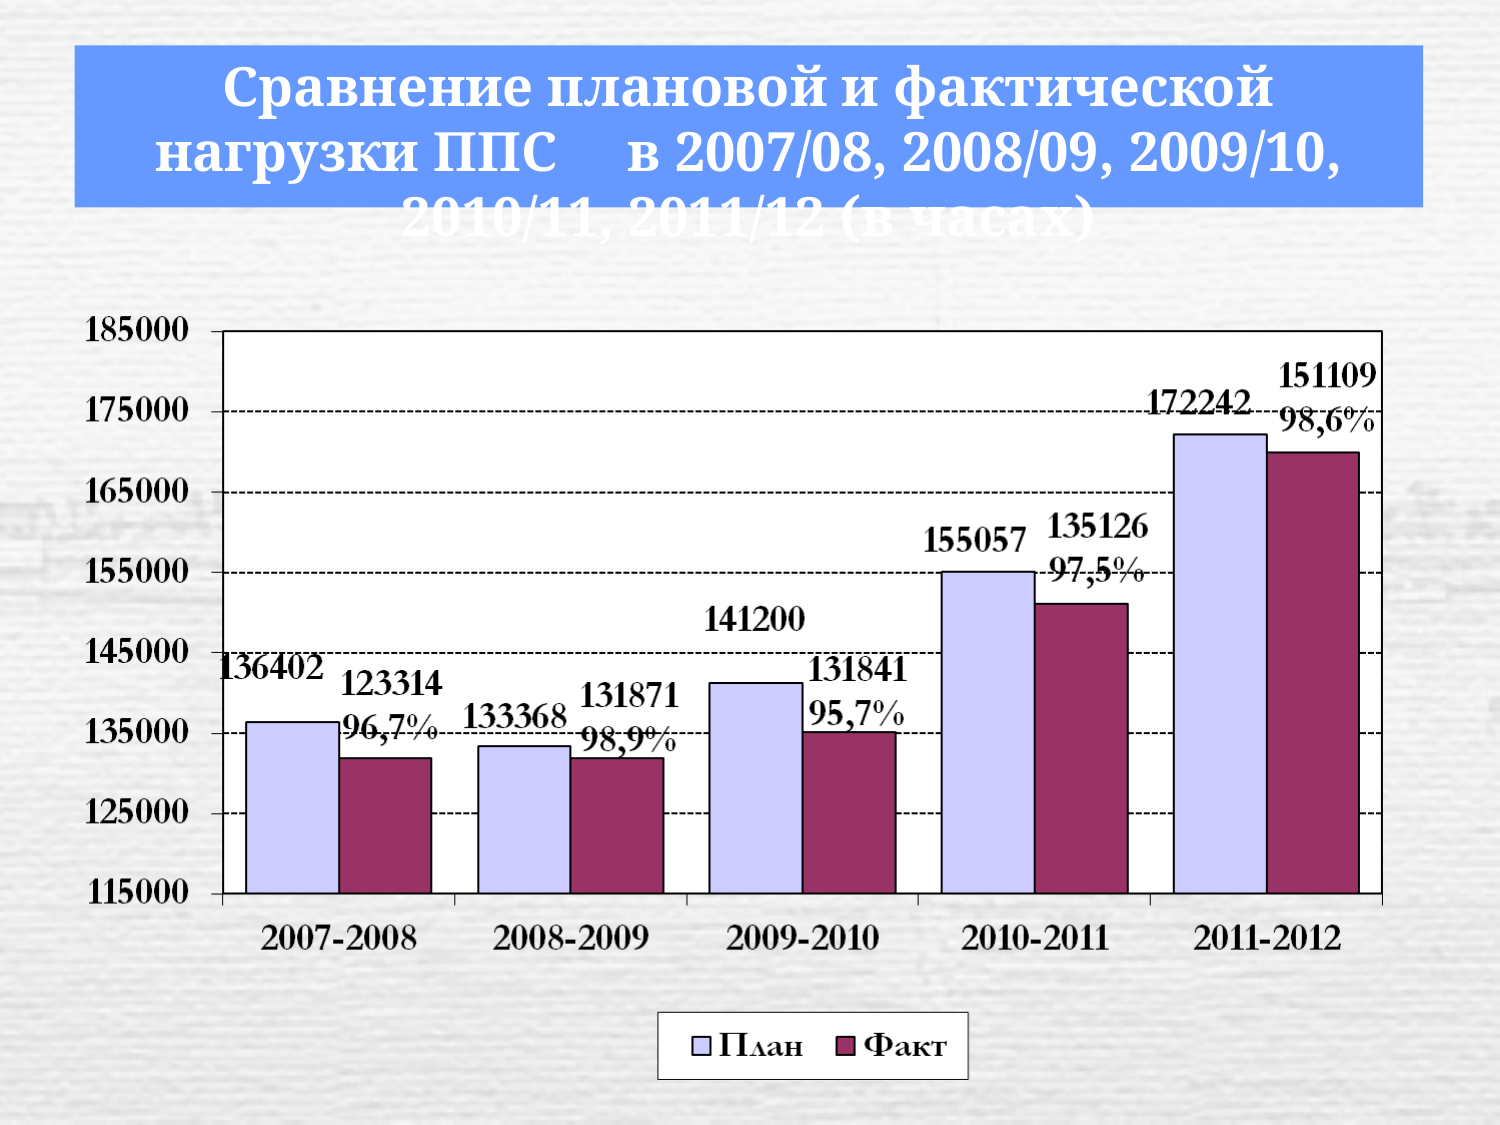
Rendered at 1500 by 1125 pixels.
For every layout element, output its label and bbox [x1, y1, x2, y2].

list [20, 258, 1462, 1096]
picture [0, 0, 1500, 1125]
